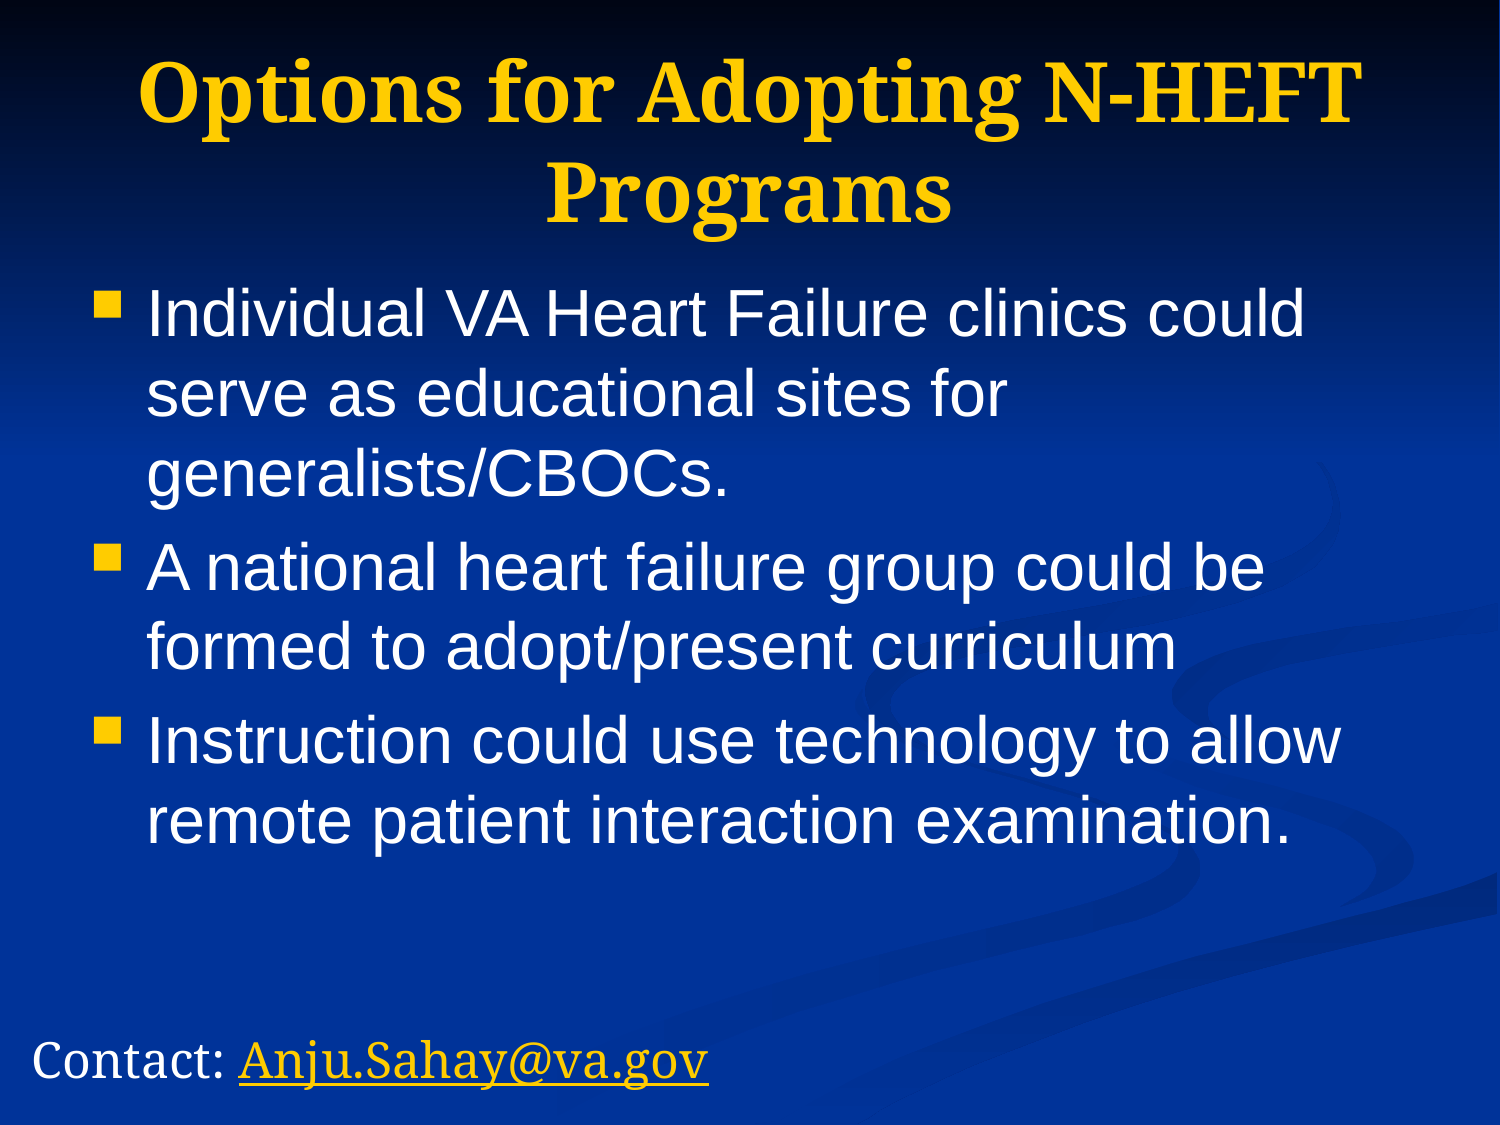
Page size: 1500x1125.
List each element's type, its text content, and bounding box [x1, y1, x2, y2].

text_box Contact: Anju.Sahay@va.gov [17, 1021, 724, 1105]
title Options for Adopting N-HEFT Programs [74, 44, 1426, 233]
list Individual VA Heart Failure clinics could serve as educational sites for generalists/CBOCs. A national heart failure group could be formed to adopt/present curriculum Instruction could use technology to allow remote patient interaction examination. [74, 262, 1426, 1006]
